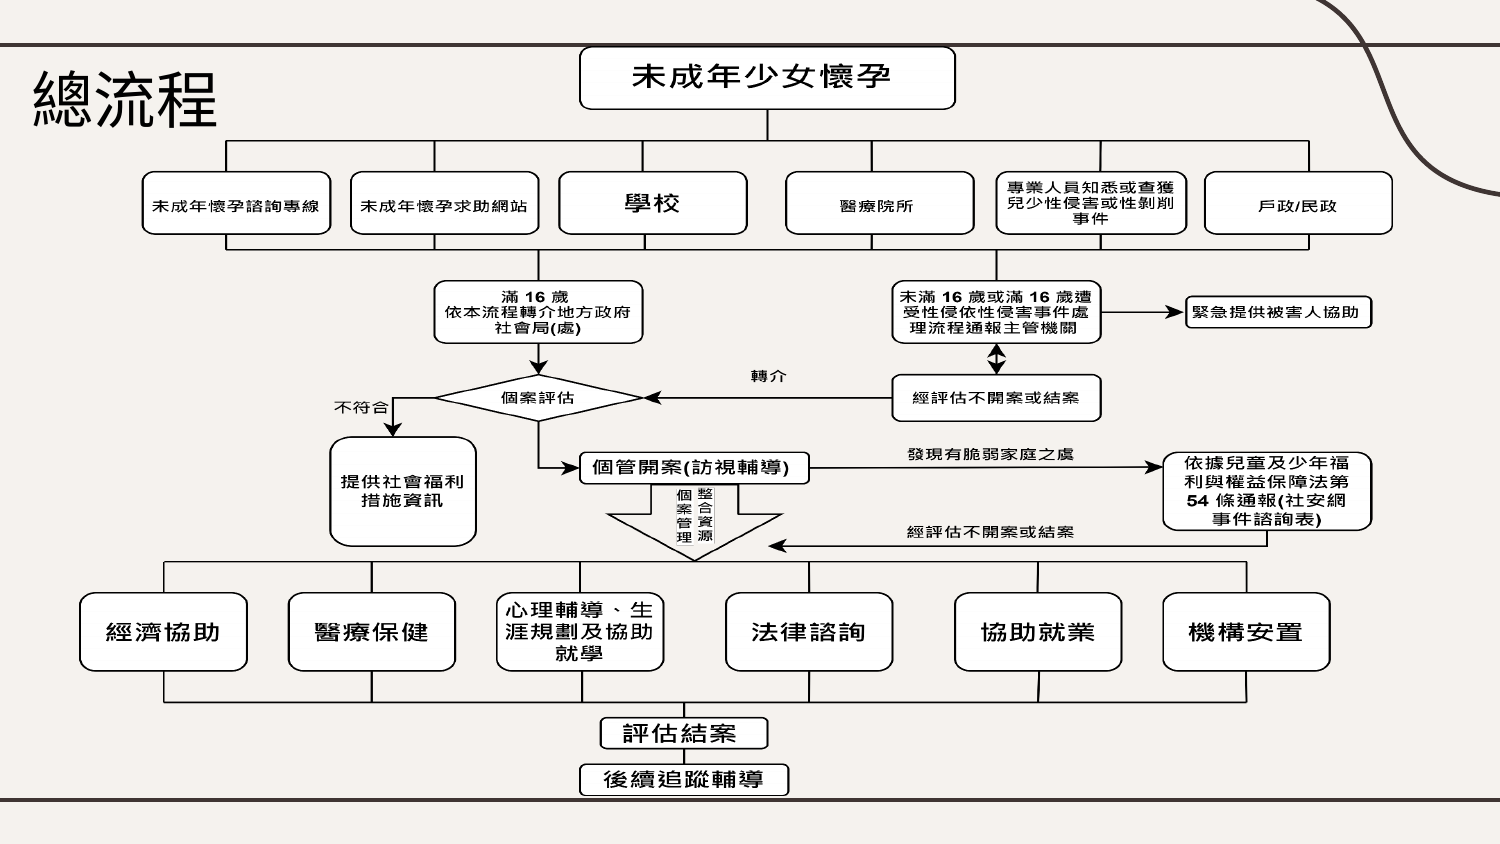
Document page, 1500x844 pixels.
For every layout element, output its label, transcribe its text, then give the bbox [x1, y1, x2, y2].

picture [79, 45, 1393, 797]
title 總流程 [16, 46, 76, 141]
